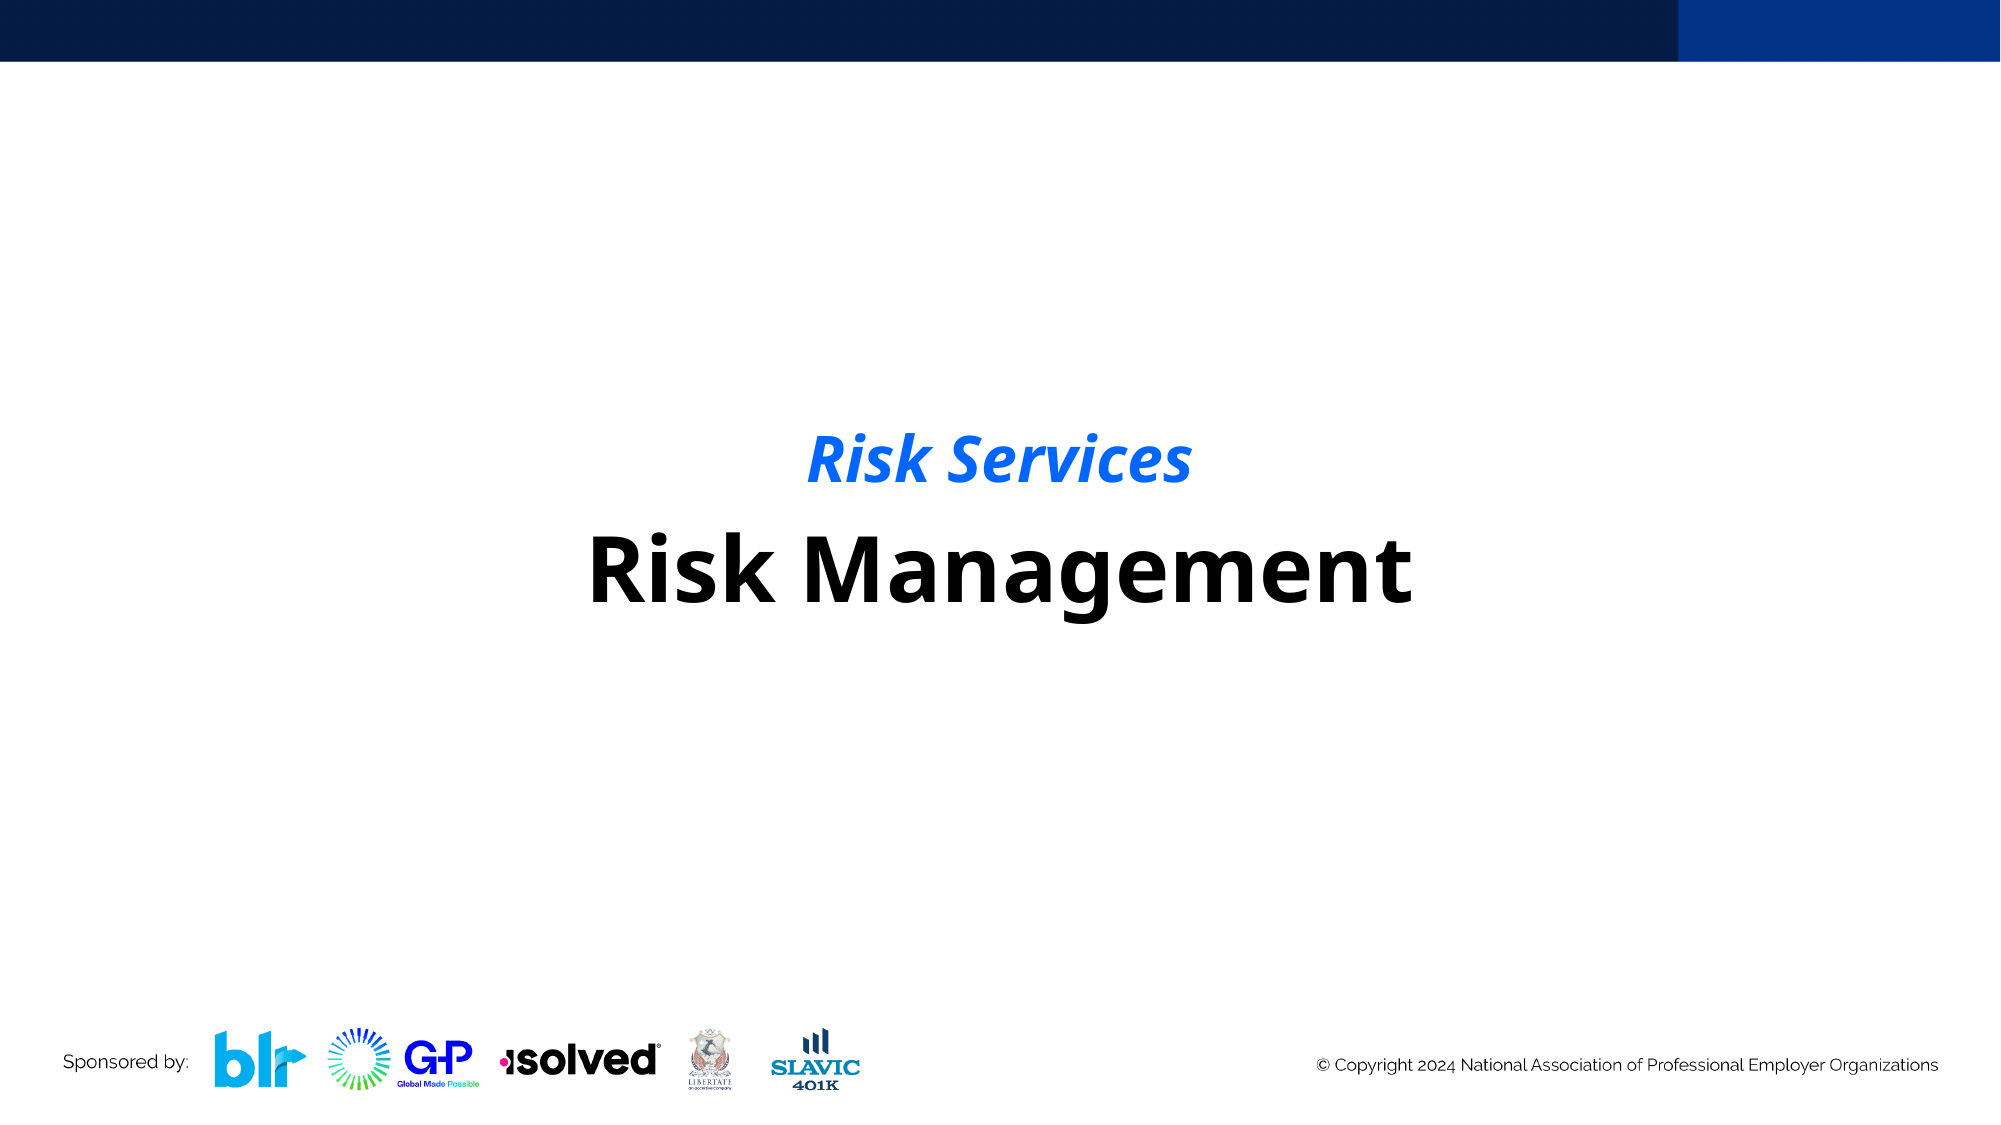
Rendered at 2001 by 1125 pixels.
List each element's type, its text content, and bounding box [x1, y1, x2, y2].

title Risk Services [21, 356, 1979, 516]
picture [0, 0, 2001, 1125]
list Risk Management [21, 516, 1979, 840]
